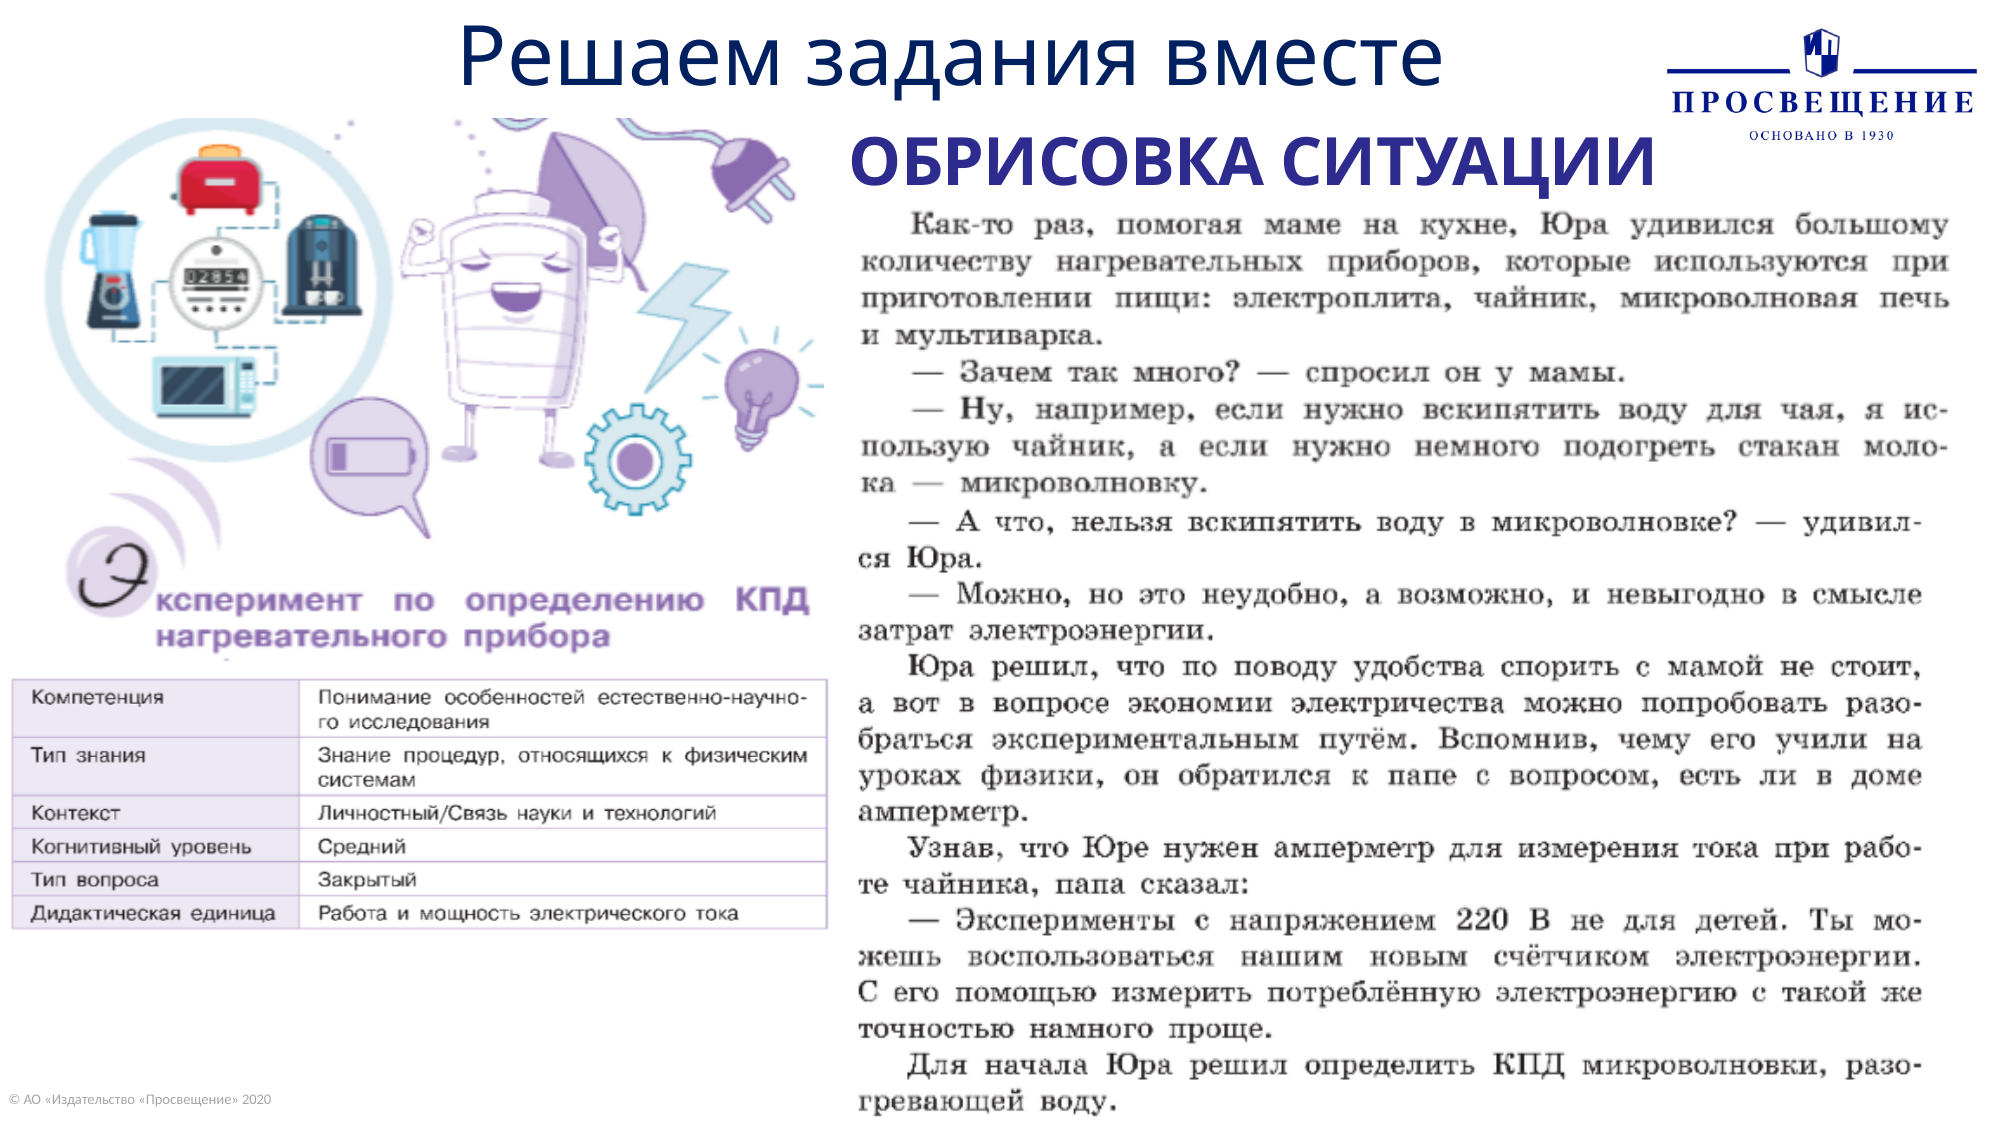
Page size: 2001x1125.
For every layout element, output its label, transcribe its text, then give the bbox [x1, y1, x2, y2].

picture [8, 675, 831, 933]
text_box Решаем задания вместе [442, 0, 1462, 110]
picture [34, 118, 824, 661]
text_box © АО «Издательство «Просвещение» 2020 [8, 1090, 313, 1108]
text_box ОБРИСОВКА СИТУАЦИИ [824, 118, 1718, 199]
picture [854, 199, 1955, 1125]
picture [1648, 0, 2000, 160]
